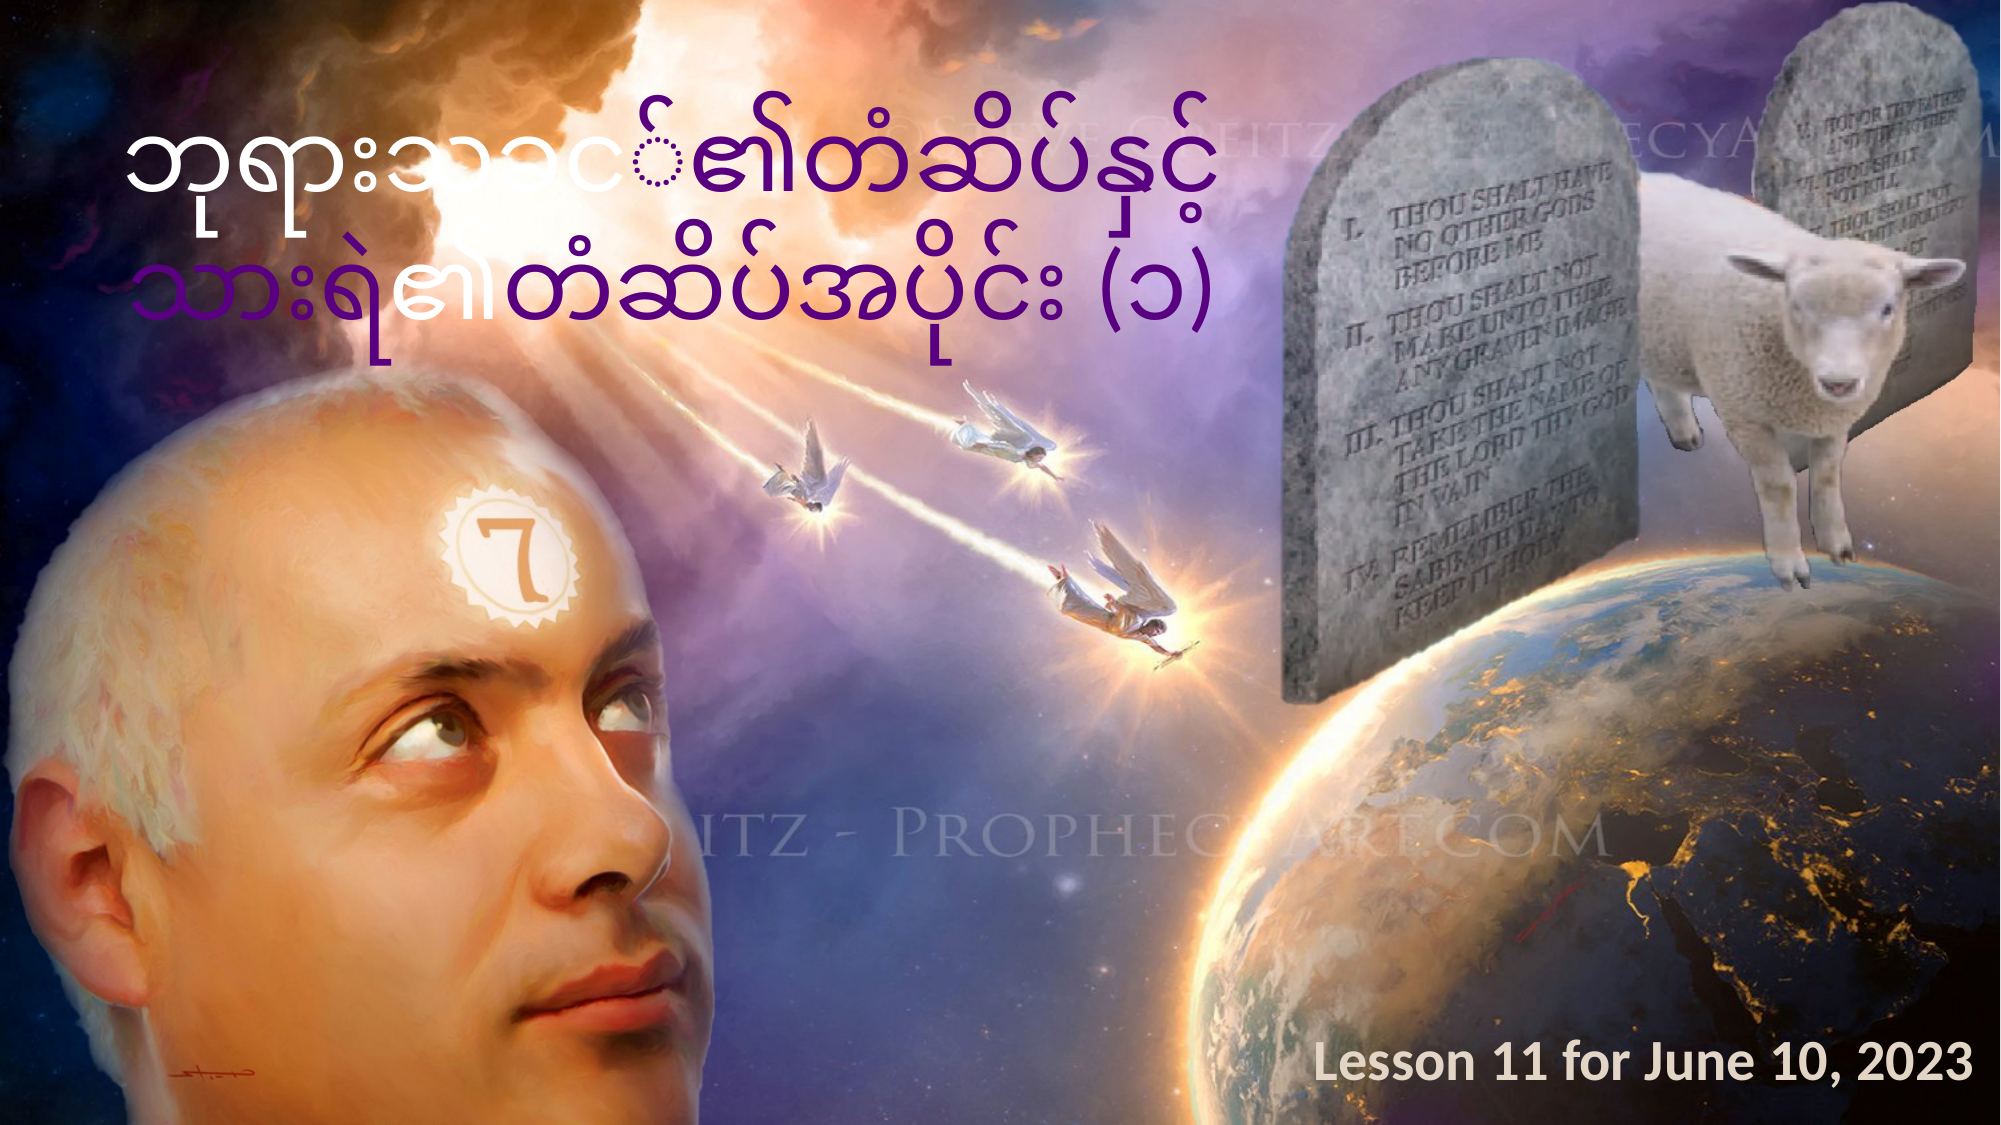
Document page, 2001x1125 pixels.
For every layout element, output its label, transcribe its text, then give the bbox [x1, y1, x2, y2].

text_box Lesson 11 for June 10, 2023 [1224, 1014, 1990, 1099]
picture [0, 0, 2001, 1125]
text_box ဘုရားသခင်၏တံဆိပ်နှင့်သားရဲ၏တံဆိပ်အပိုင်း (၁) [33, 75, 1311, 348]
